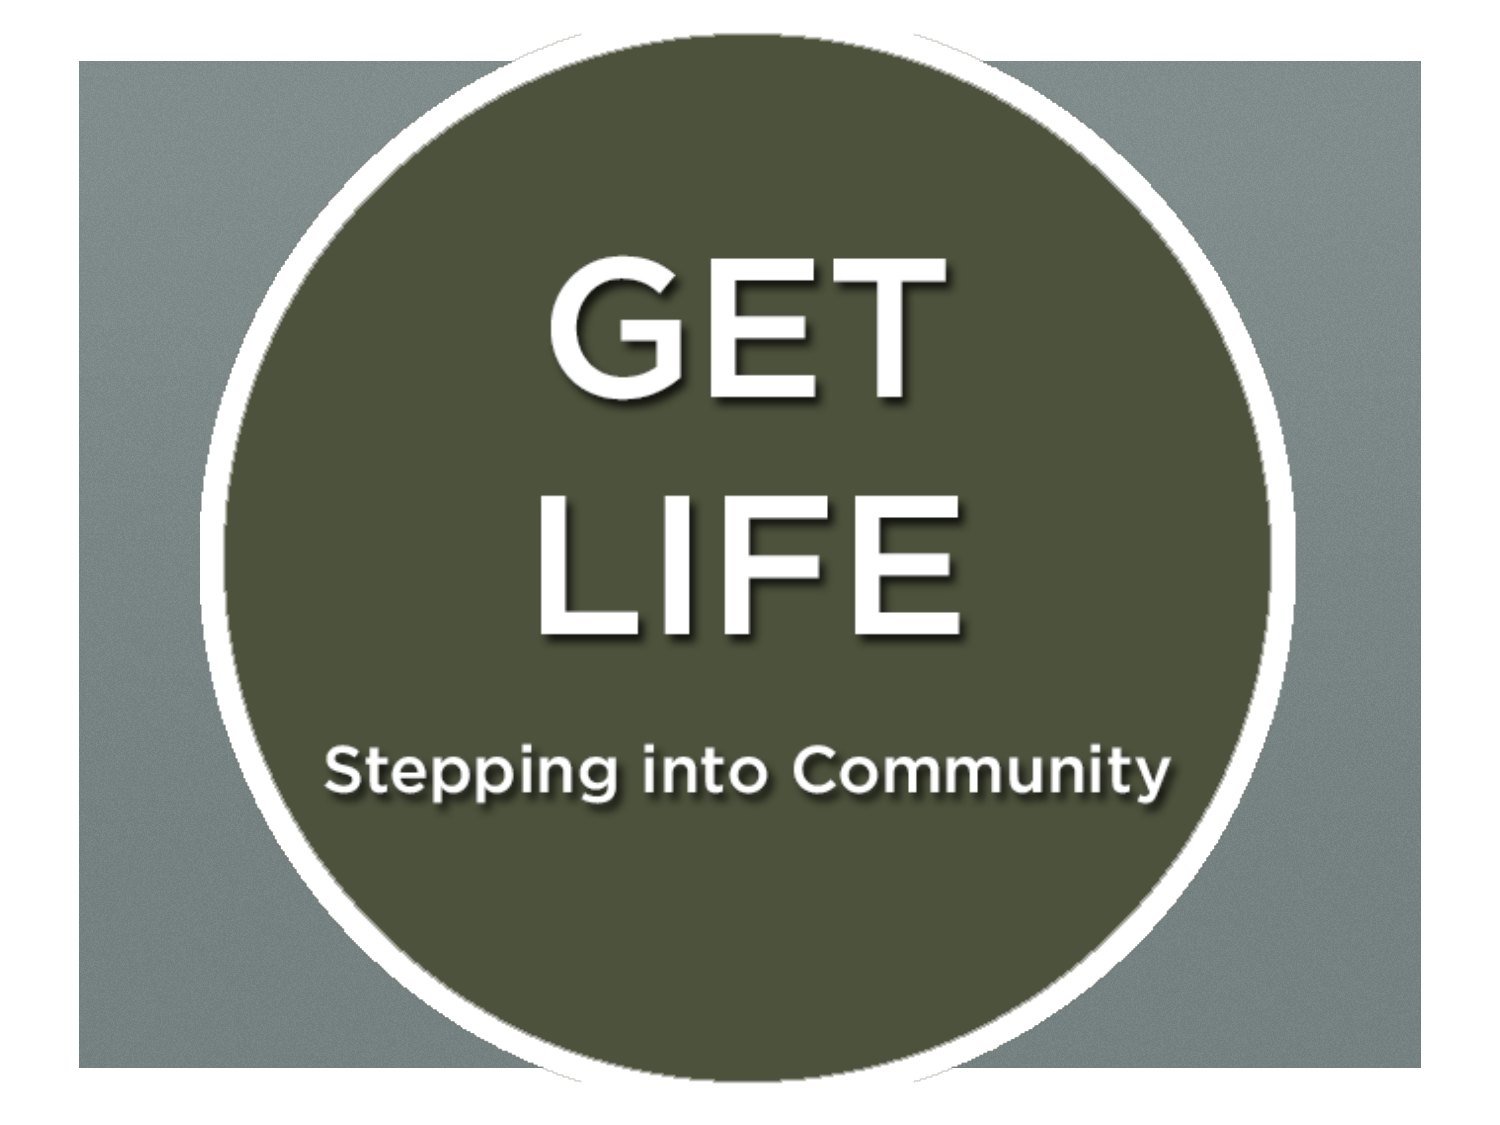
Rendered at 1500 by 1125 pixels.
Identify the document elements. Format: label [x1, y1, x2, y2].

picture [78, 10, 1422, 1115]
